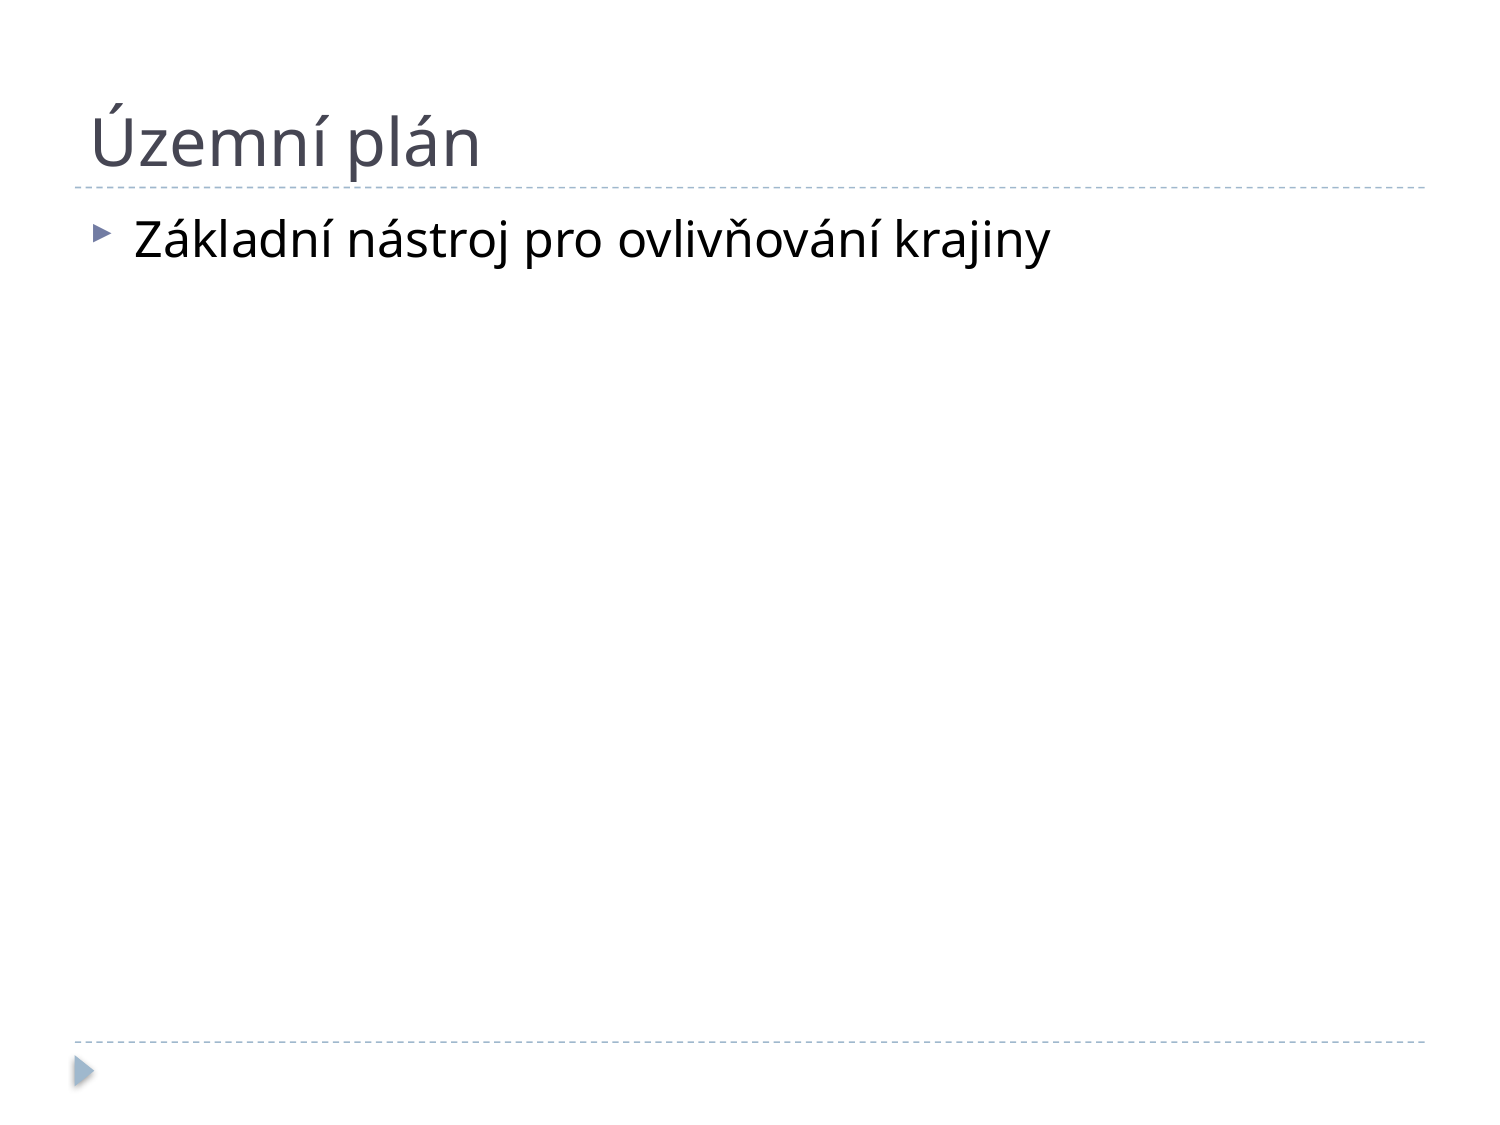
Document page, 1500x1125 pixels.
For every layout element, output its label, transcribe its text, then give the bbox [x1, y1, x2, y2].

text_box [797, 196, 1390, 1007]
list Základní nástroj pro ovlivňování krajiny [75, 200, 1425, 1010]
title Územní plán [75, 24, 1425, 188]
